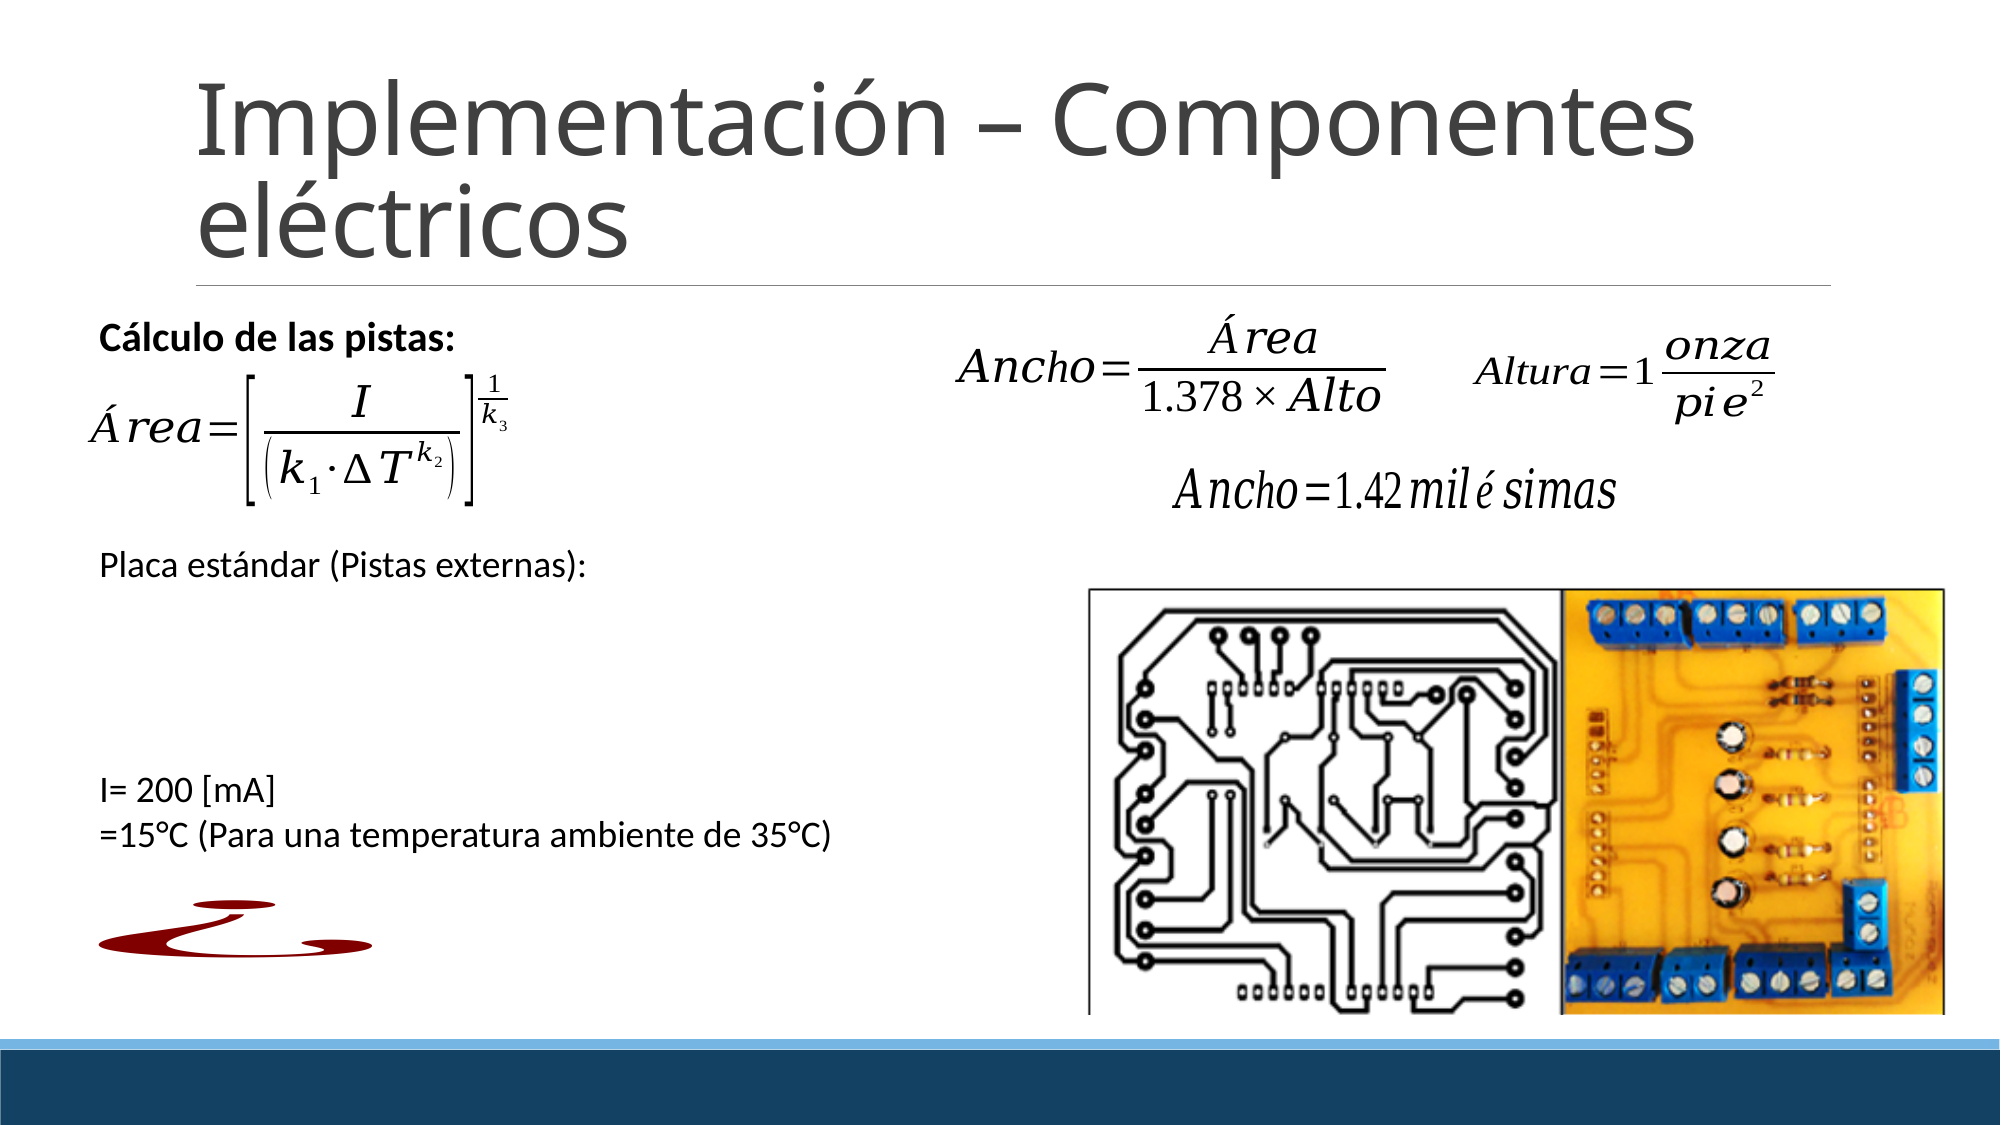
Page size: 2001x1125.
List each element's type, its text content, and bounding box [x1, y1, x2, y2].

title Implementación – Componentes eléctricos [180, 47, 1830, 285]
picture [1084, 583, 1950, 1015]
